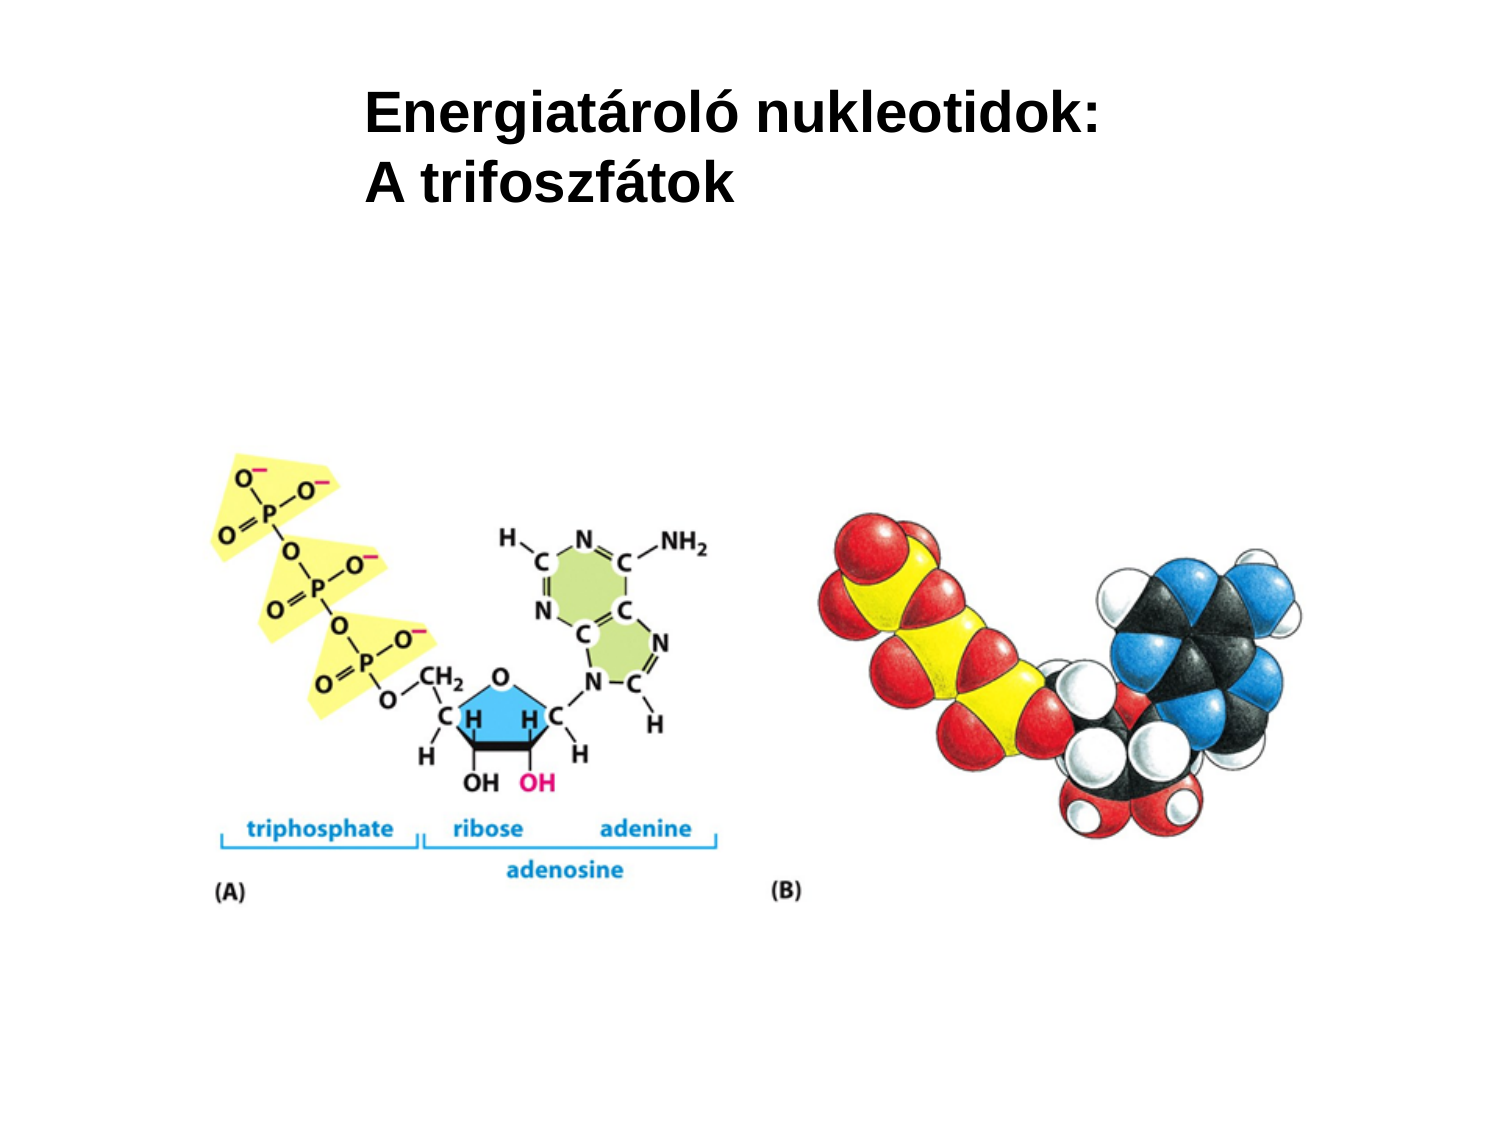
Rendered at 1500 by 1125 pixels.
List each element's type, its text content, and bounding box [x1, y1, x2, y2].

text_box Energiatároló nukleotidok: A trifoszfátok [349, 66, 1118, 221]
picture [182, 444, 1316, 931]
